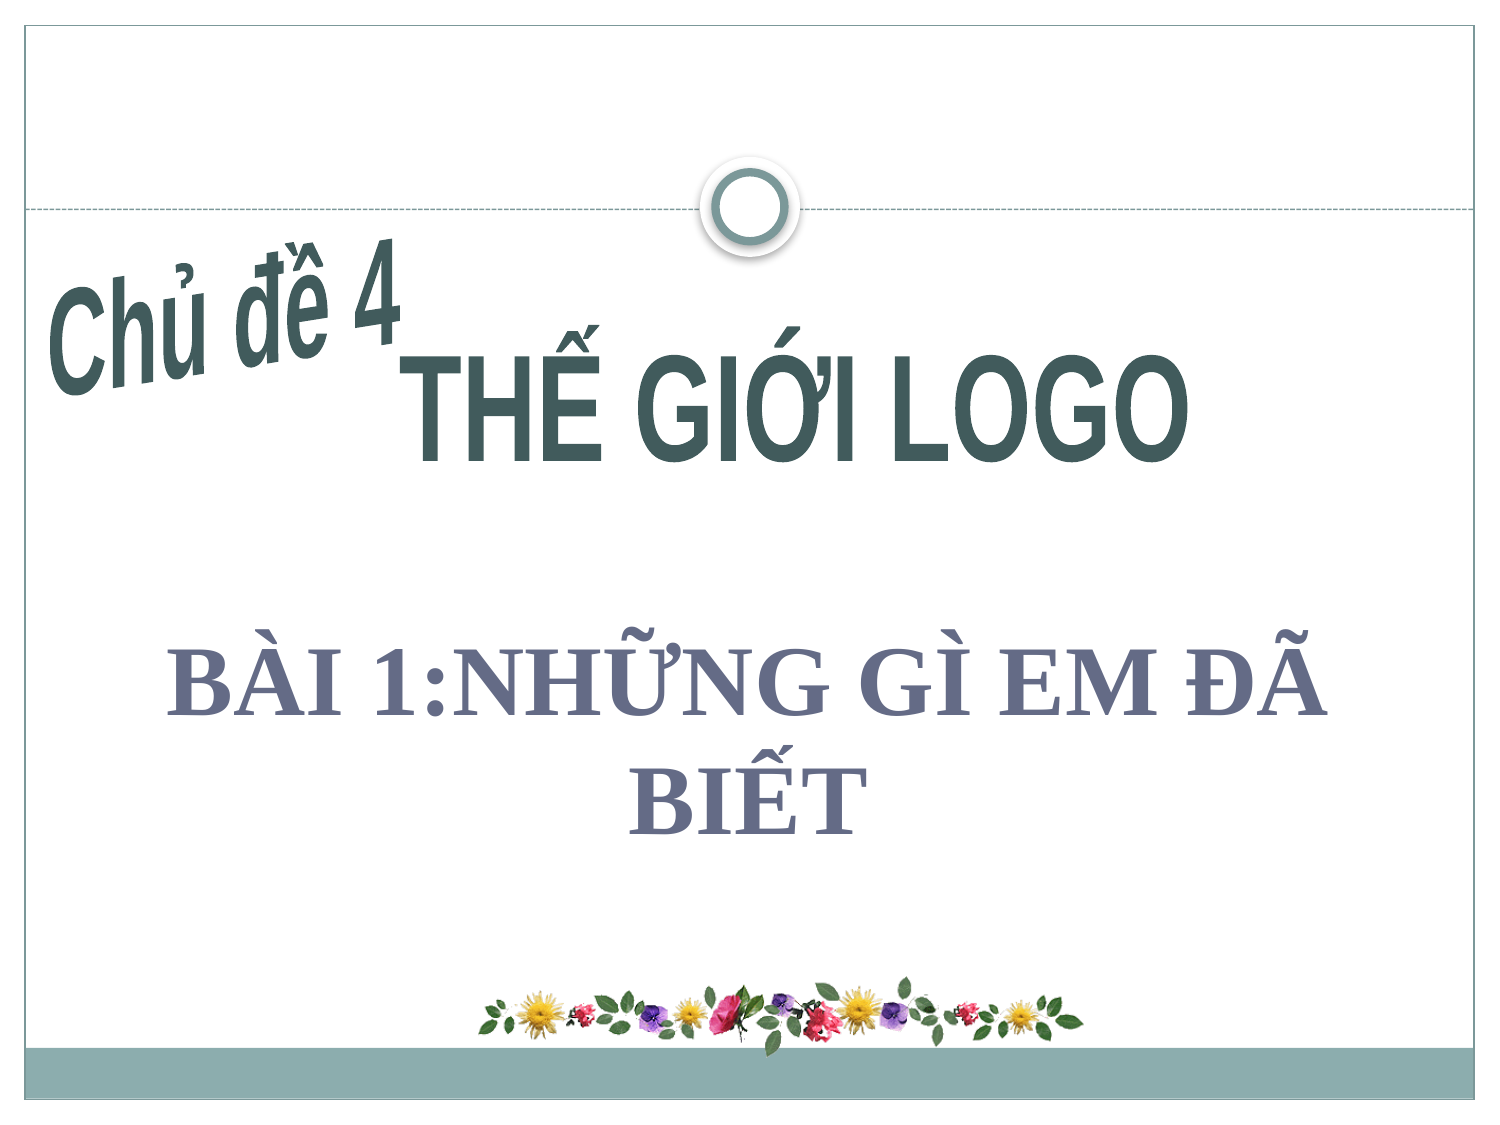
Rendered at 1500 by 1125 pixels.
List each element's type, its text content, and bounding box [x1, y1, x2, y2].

title BÀI 1:NHỮNG GÌ EM ĐÃ BIẾT [50, 525, 1447, 863]
picture [474, 974, 1087, 1060]
